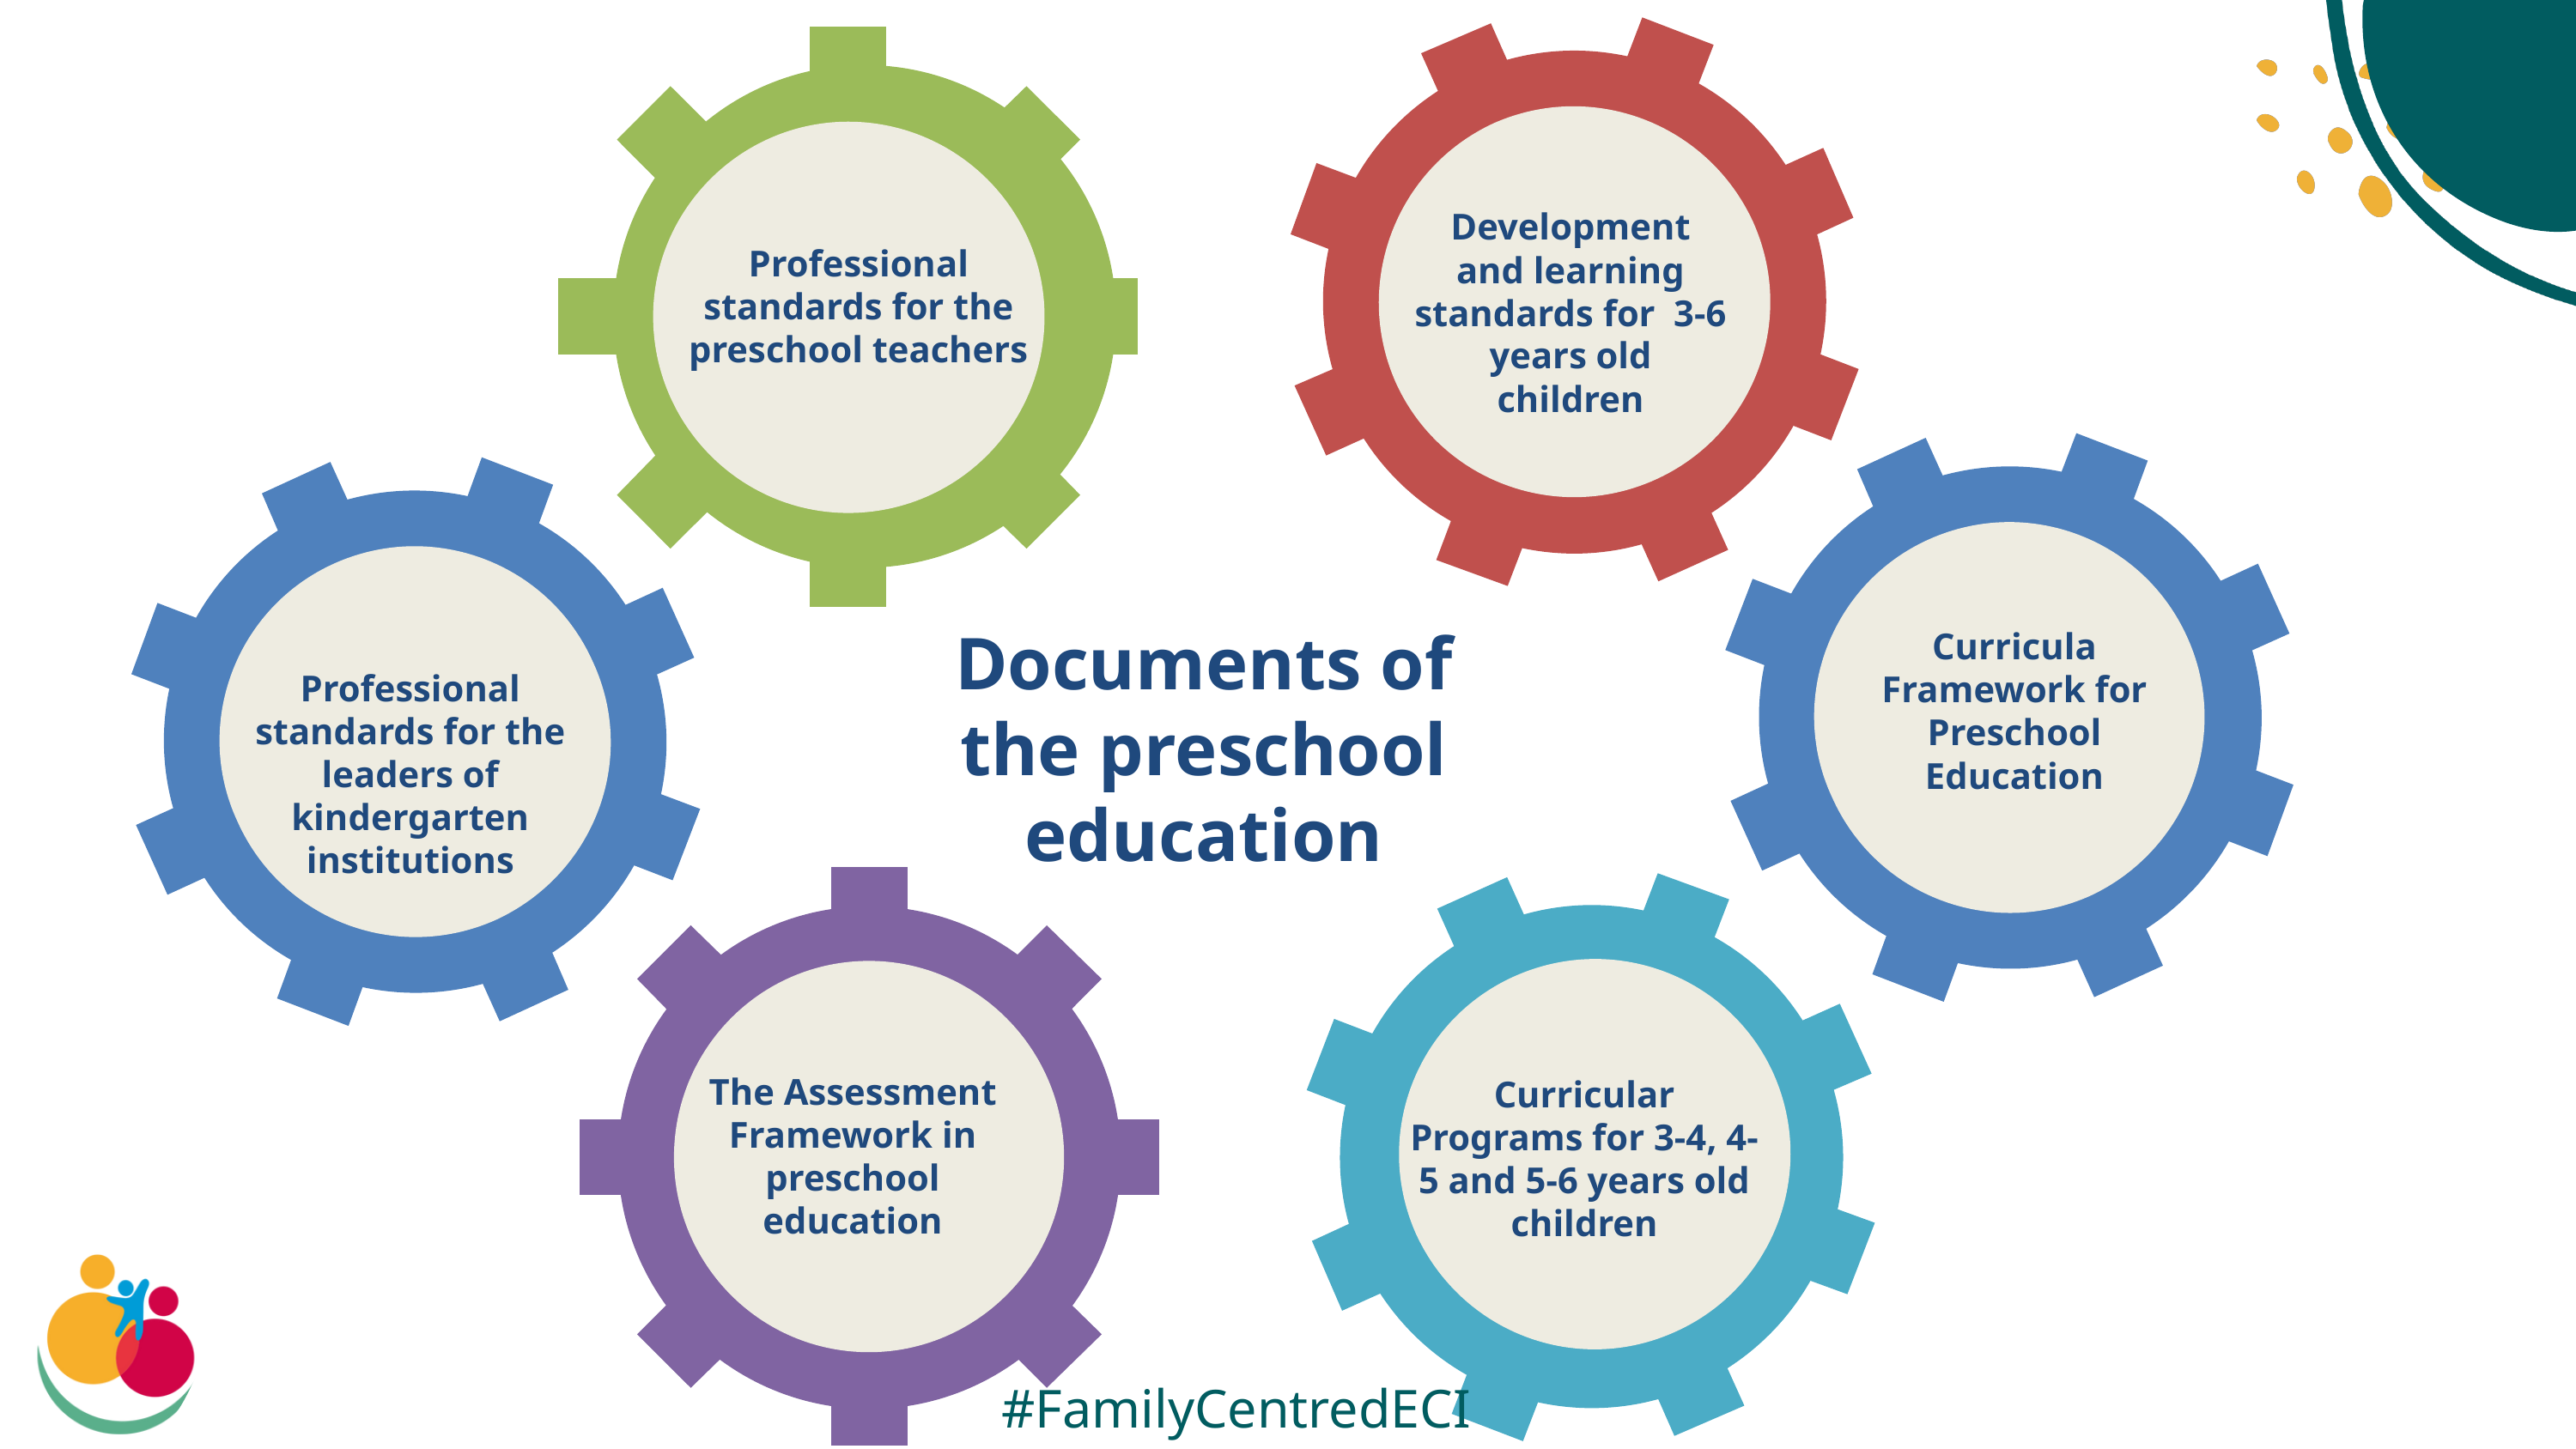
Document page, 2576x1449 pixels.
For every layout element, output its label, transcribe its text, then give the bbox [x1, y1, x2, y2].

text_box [579, 867, 1160, 1446]
text_box Documents of the preschool education [939, 612, 1469, 882]
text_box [0, 1234, 204, 1449]
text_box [1287, 15, 1862, 590]
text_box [128, 455, 702, 1028]
text_box #FamilyCentredECI [1163, 1365, 1300, 1439]
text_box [1723, 431, 2298, 1003]
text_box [557, 26, 1139, 607]
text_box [1305, 870, 1879, 1443]
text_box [2257, 0, 2576, 326]
